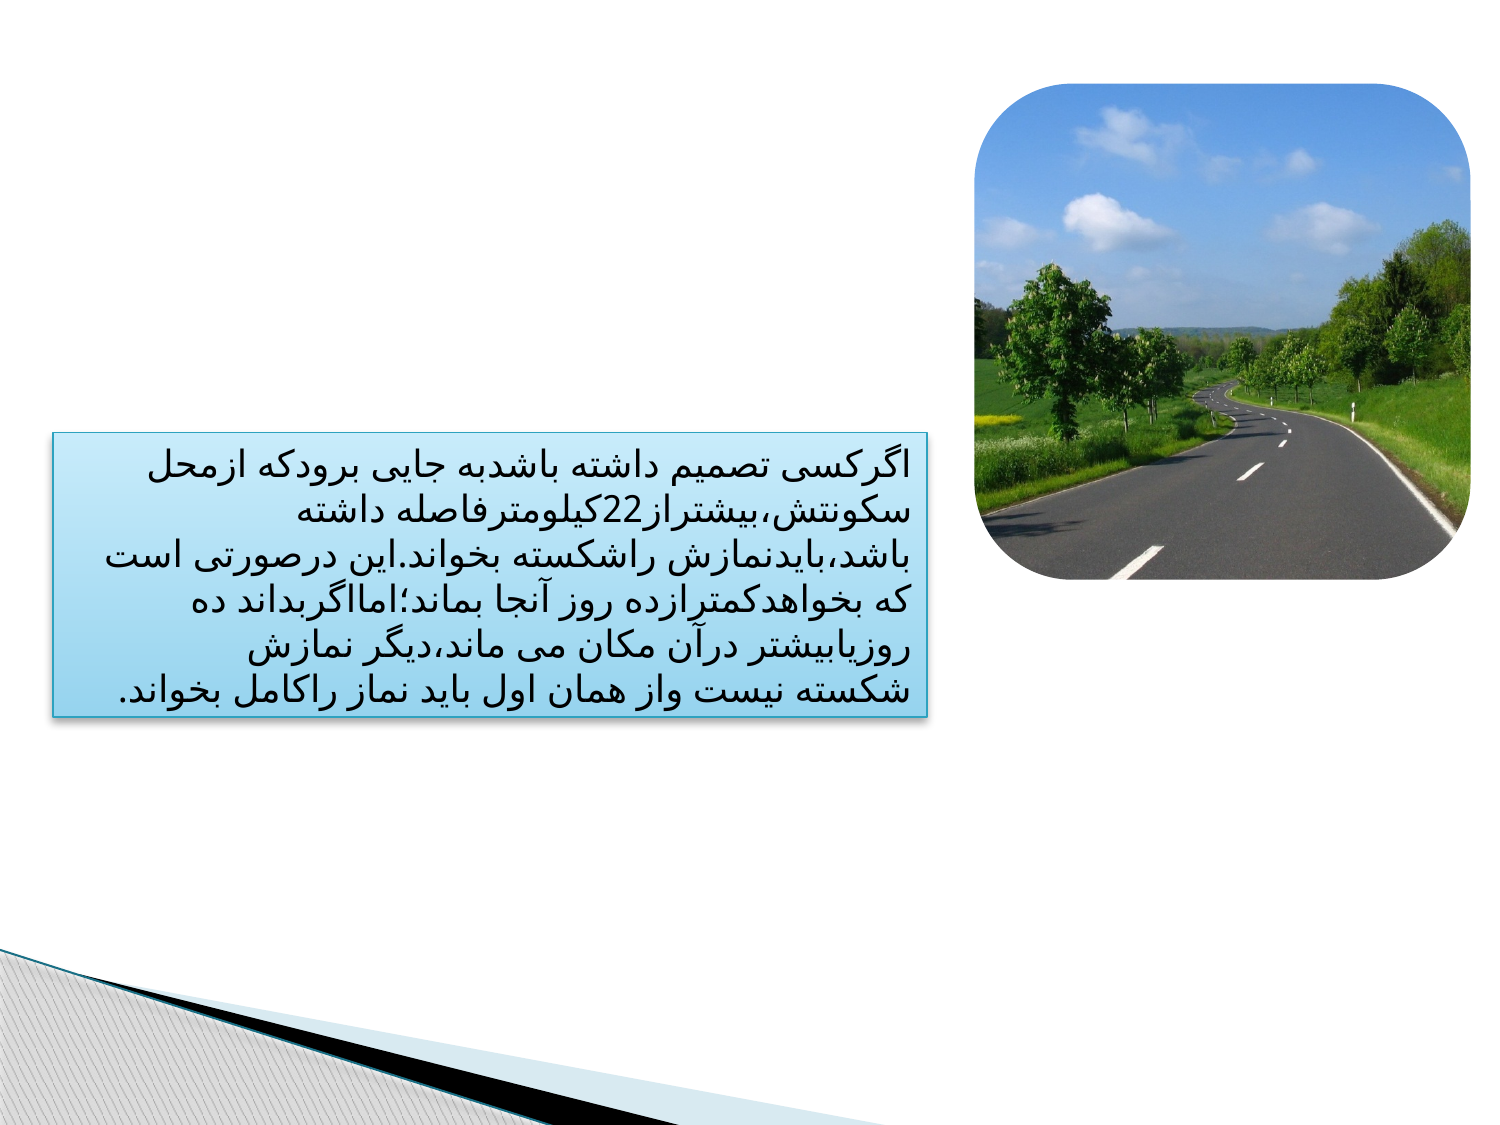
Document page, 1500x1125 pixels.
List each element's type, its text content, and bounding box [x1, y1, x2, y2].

picture [974, 83, 1471, 580]
text_box اگرکسی تصمیم داشته باشدبه جایی برودکه ازمحل سکونتش،بیشتراز22کیلومترفاصله داشته باشد،بایدنمازش راشکسته بخواند.این درصورتی است که بخواهدکمترازده روز آنجا بماند؛امااگربداند ده روزیابیشتر درآن مکان می ماند،دیگر نمازش شکسته نیست واز همان اول باید نماز راکامل بخواند. [52, 432, 928, 718]
